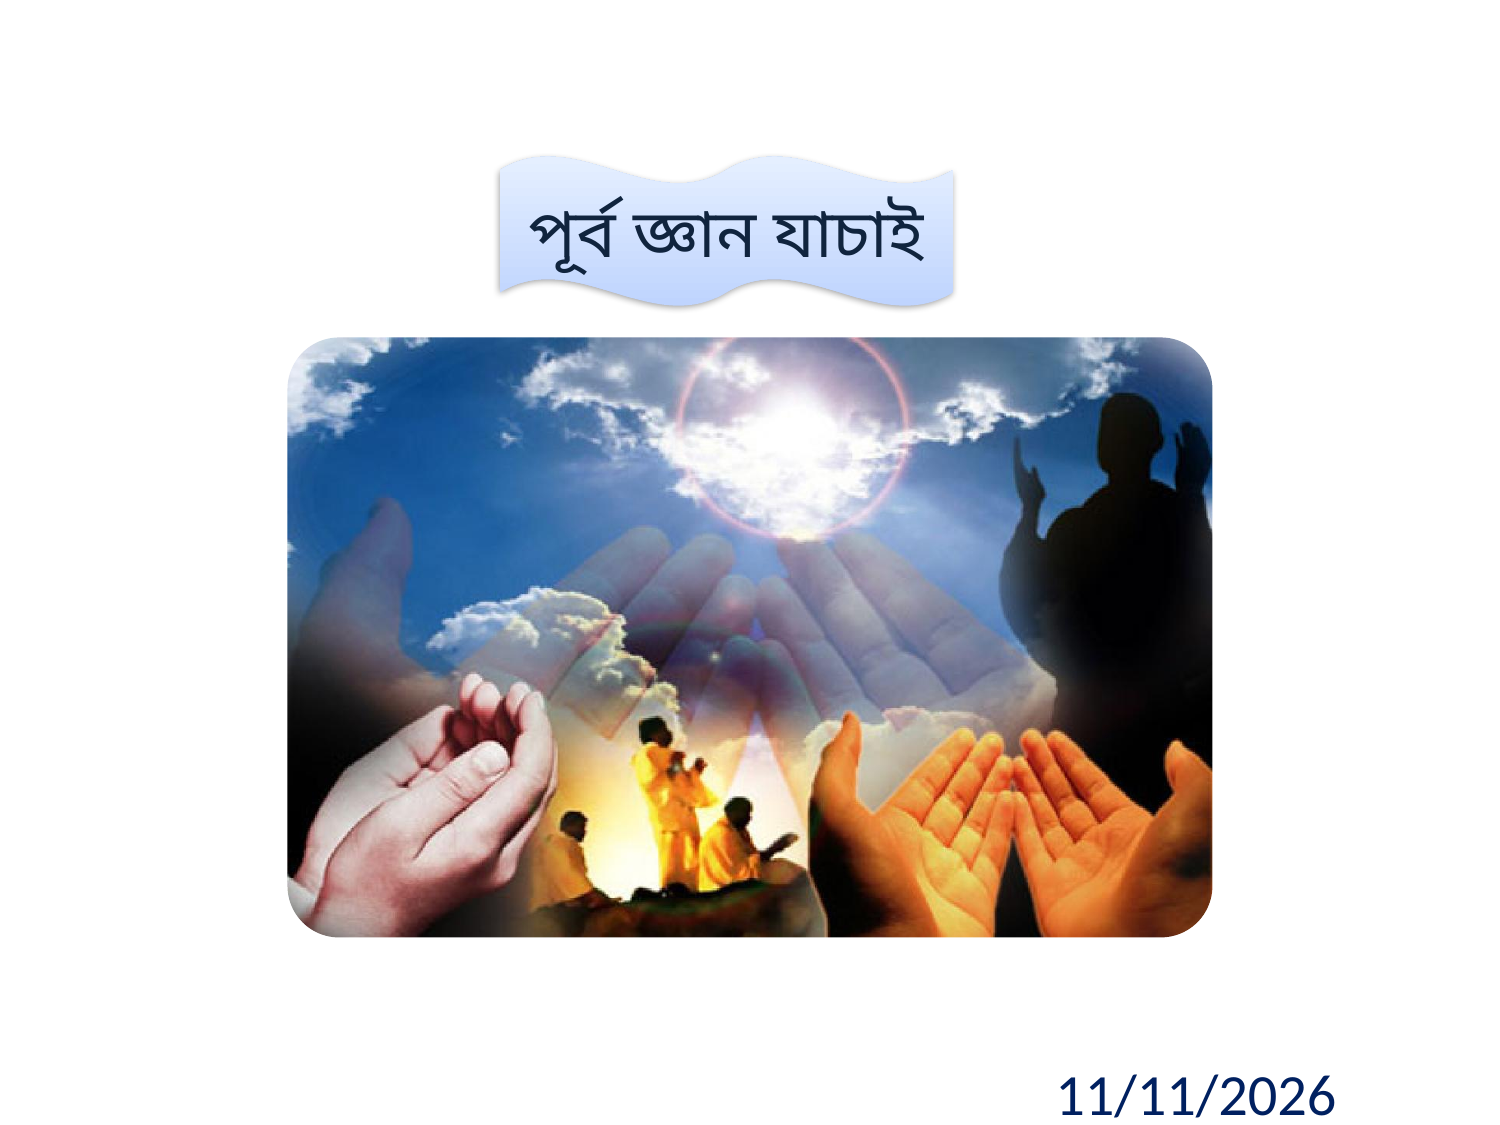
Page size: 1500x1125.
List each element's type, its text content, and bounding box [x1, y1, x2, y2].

text_box পূর্ব জ্ঞান যাচাই [499, 155, 954, 307]
picture [287, 337, 1213, 938]
title পপ [187, 89, 813, 275]
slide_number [1040, 1062, 1391, 1123]
